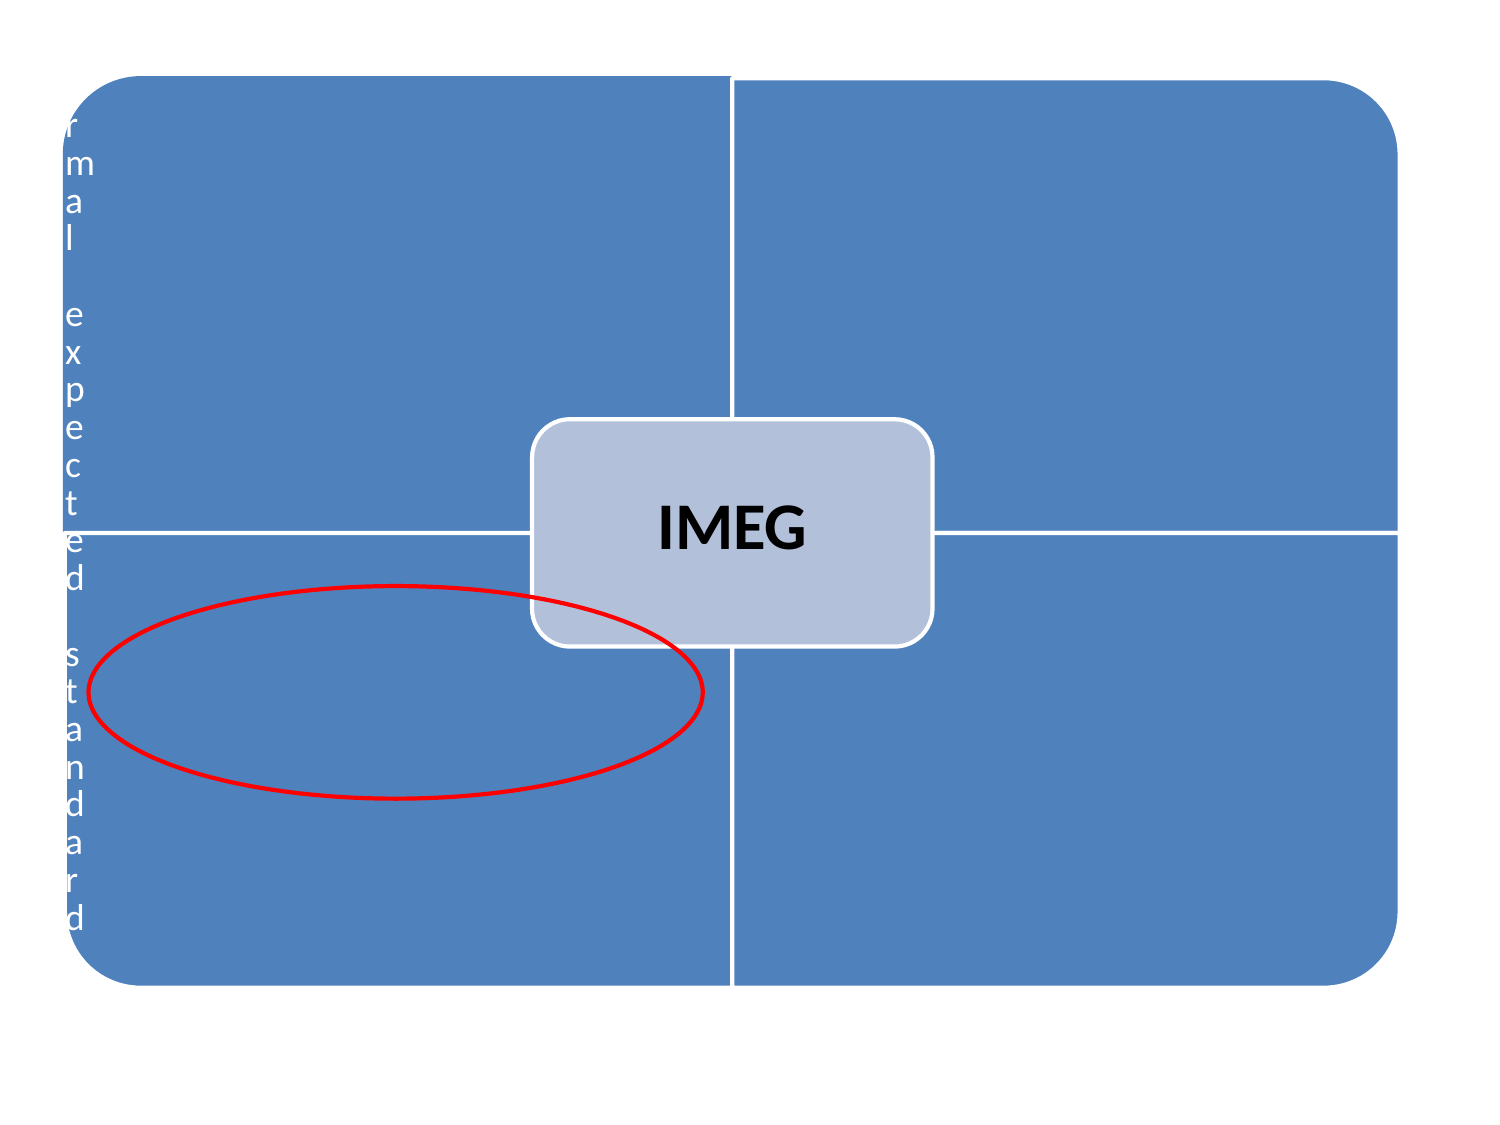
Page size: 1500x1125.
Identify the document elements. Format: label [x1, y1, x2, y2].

text_box [64, 77, 1400, 988]
